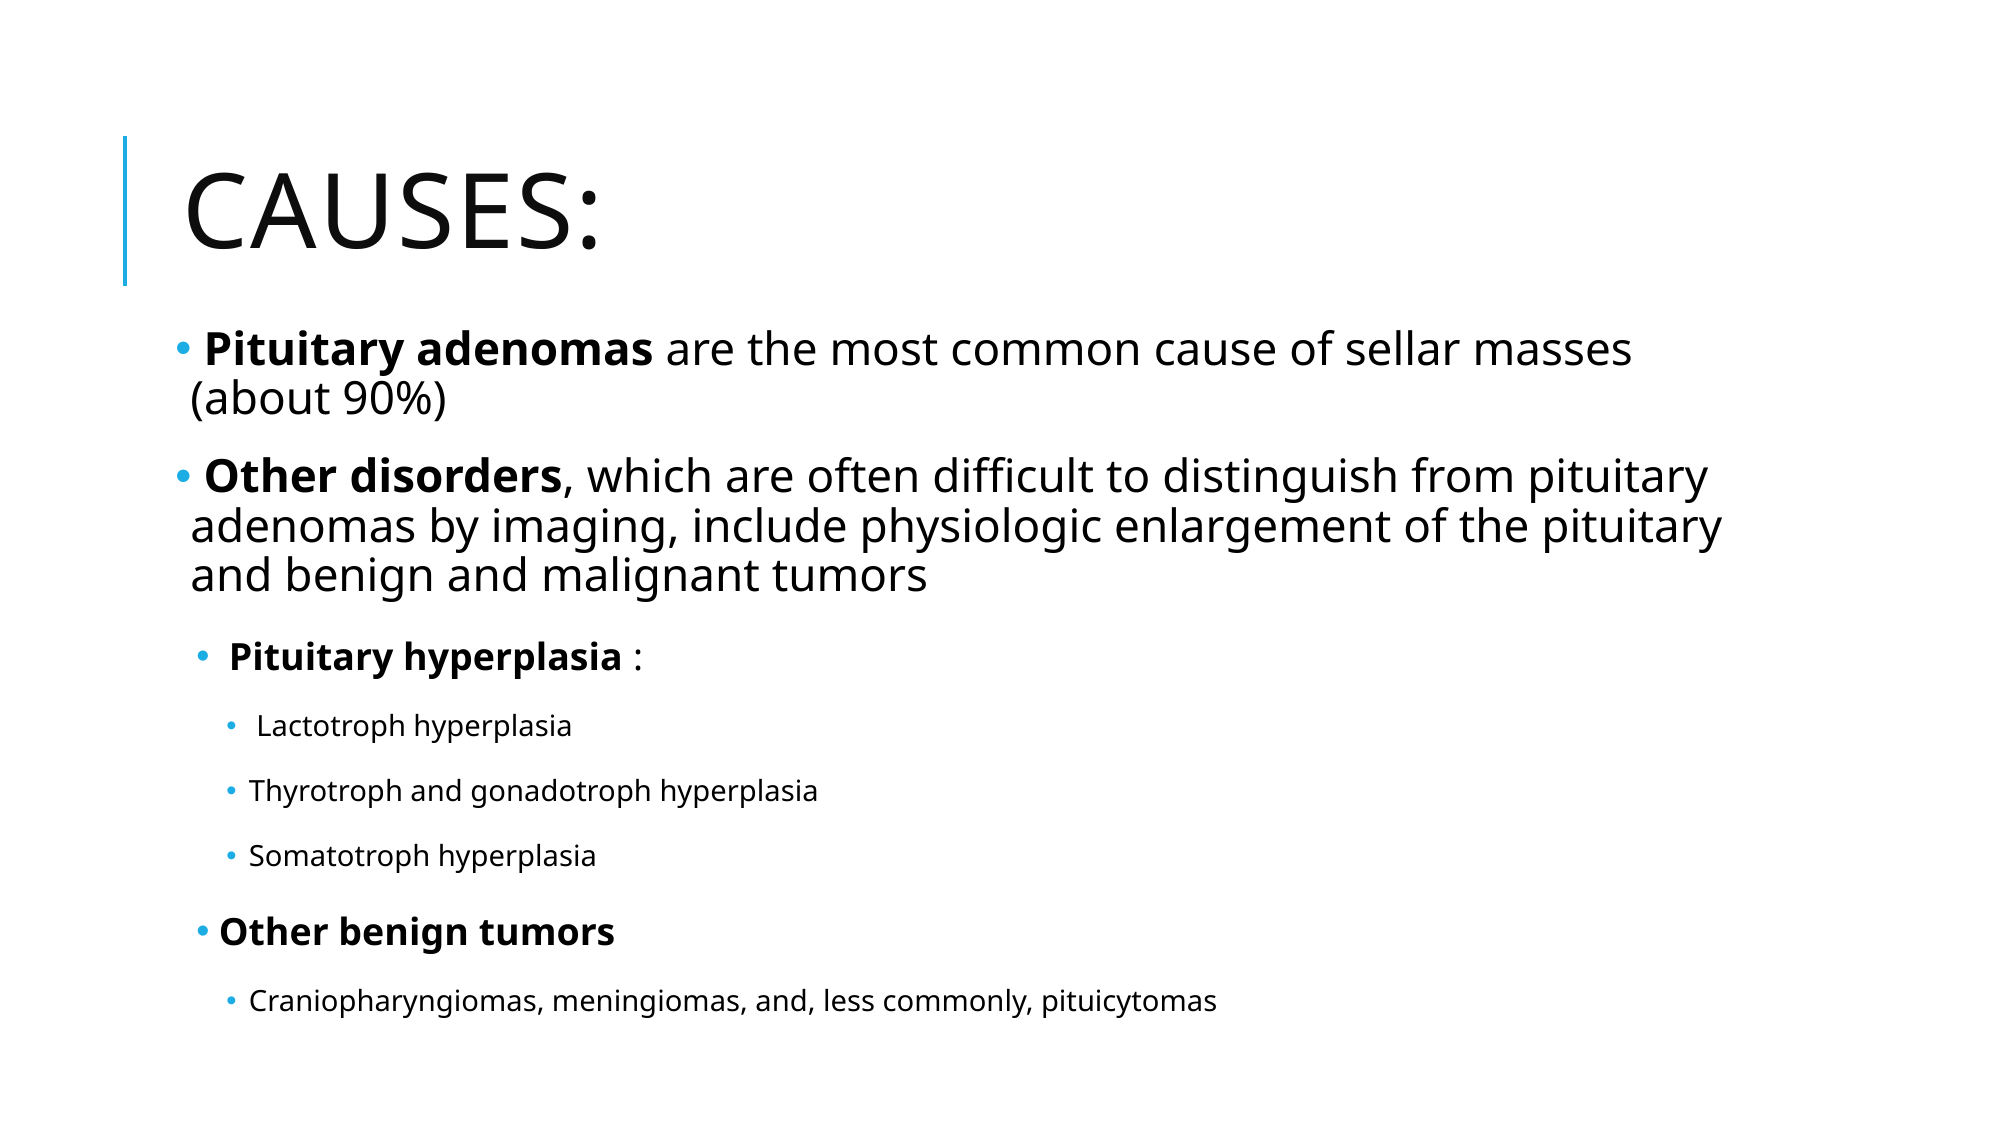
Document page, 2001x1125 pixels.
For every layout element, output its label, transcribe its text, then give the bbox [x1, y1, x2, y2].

title Causes: [168, 96, 1763, 317]
list Pituitary adenomas are the most common cause of sellar masses (about 90%) Other disorders, which are often difficult to distinguish from pituitary adenomas by imaging, include physiologic enlargement of the pituitary and benign and malignant tumors Pituitary hyperplasia : Lactotroph hyperplasia Thyrotroph and gonadotroph hyperplasia Somatotroph hyperplasia Other benign tumors Craniopharyngiomas, meningiomas, and, less commonly, pituicytomas [168, 317, 1763, 1035]
